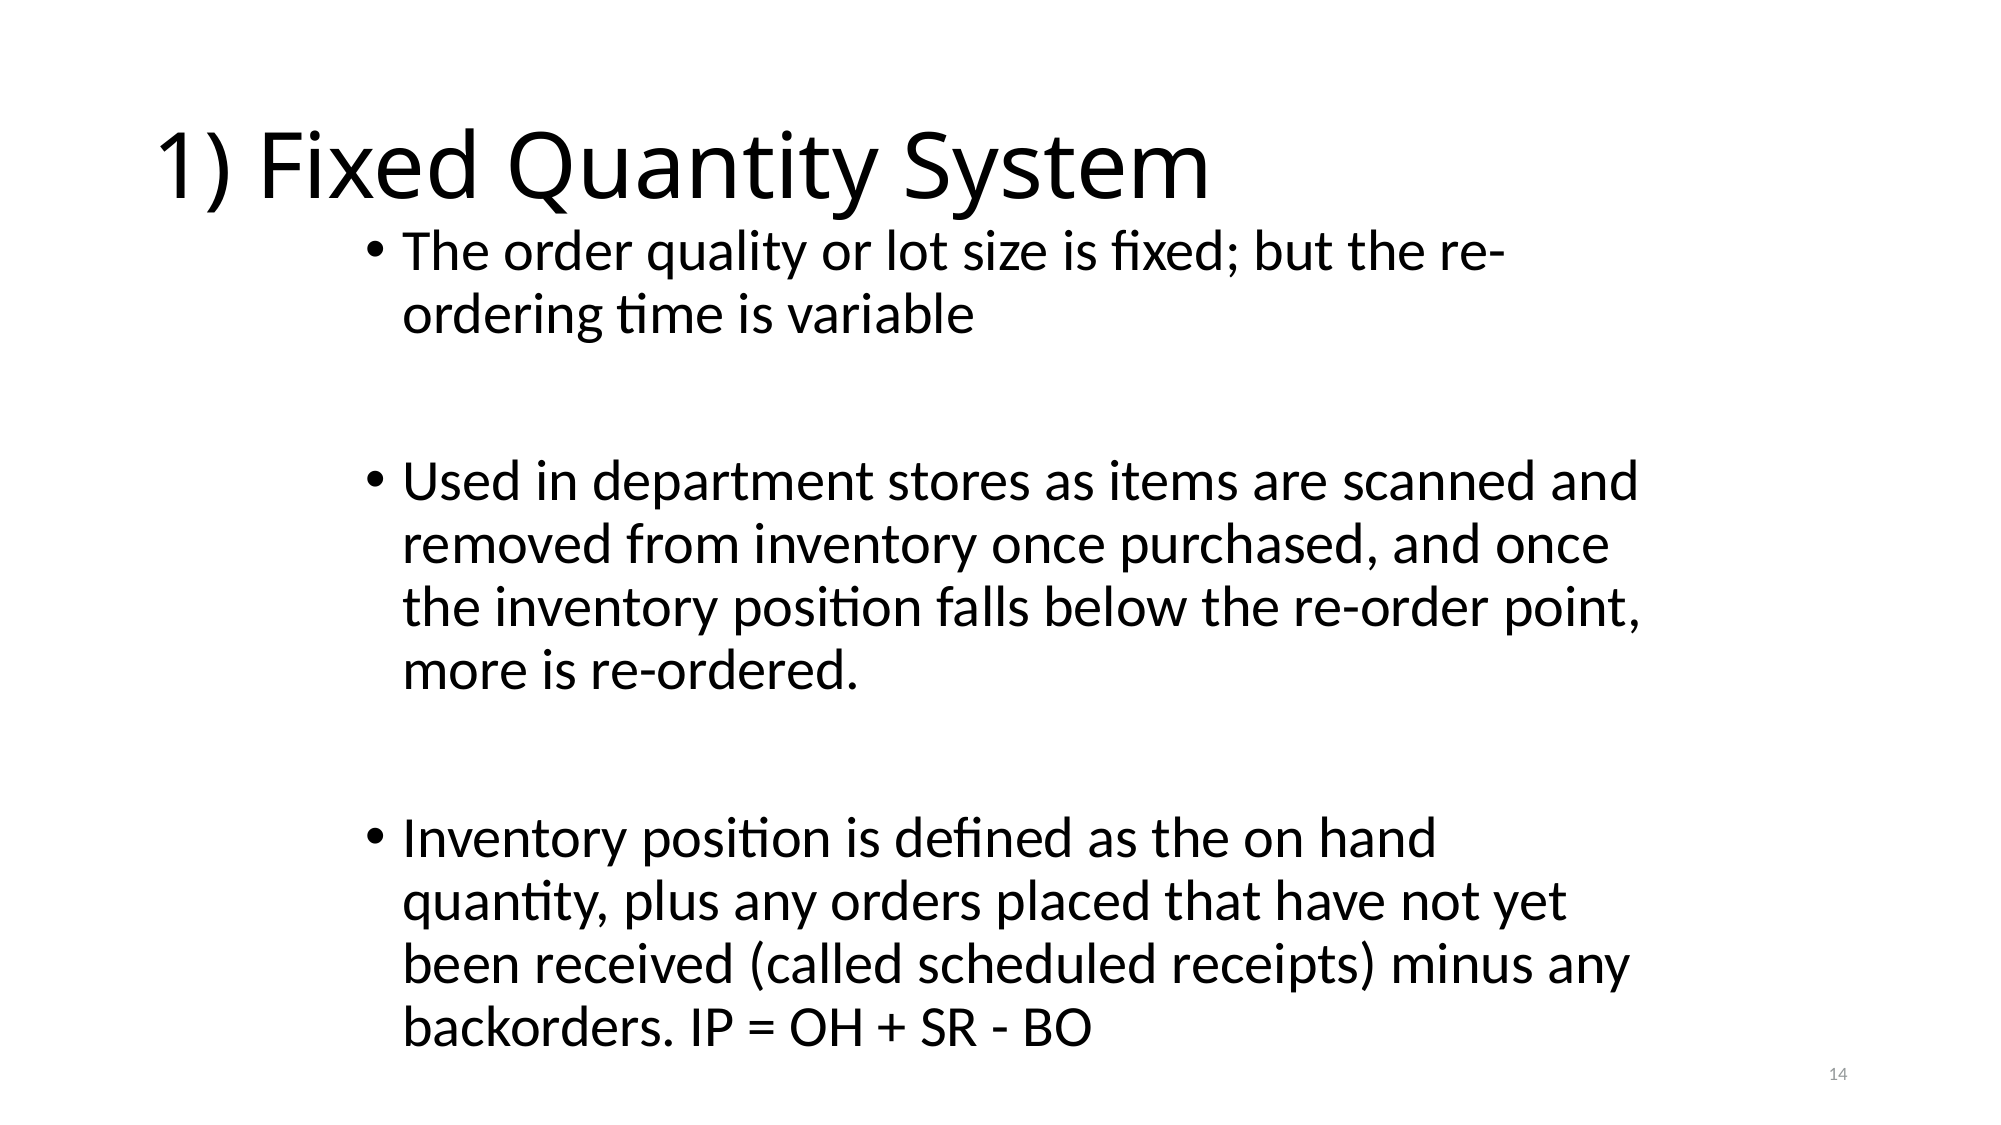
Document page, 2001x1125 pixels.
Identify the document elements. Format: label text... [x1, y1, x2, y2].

title 1) Fixed Quantity System [137, 59, 1863, 278]
slide_number 14 [1412, 1042, 1863, 1103]
list The order quality or lot size is fixed; but the re-ordering time is variable Used in department stores as items are scanned and removed from inventory once purchased, and once the inventory position falls below the re-order point, more is re-ordered. Inventory position is defined as the on hand quantity, plus any orders placed that have not yet been received (called scheduled receipts) minus any backorders. IP = OH + SR - BO [350, 278, 1669, 800]
